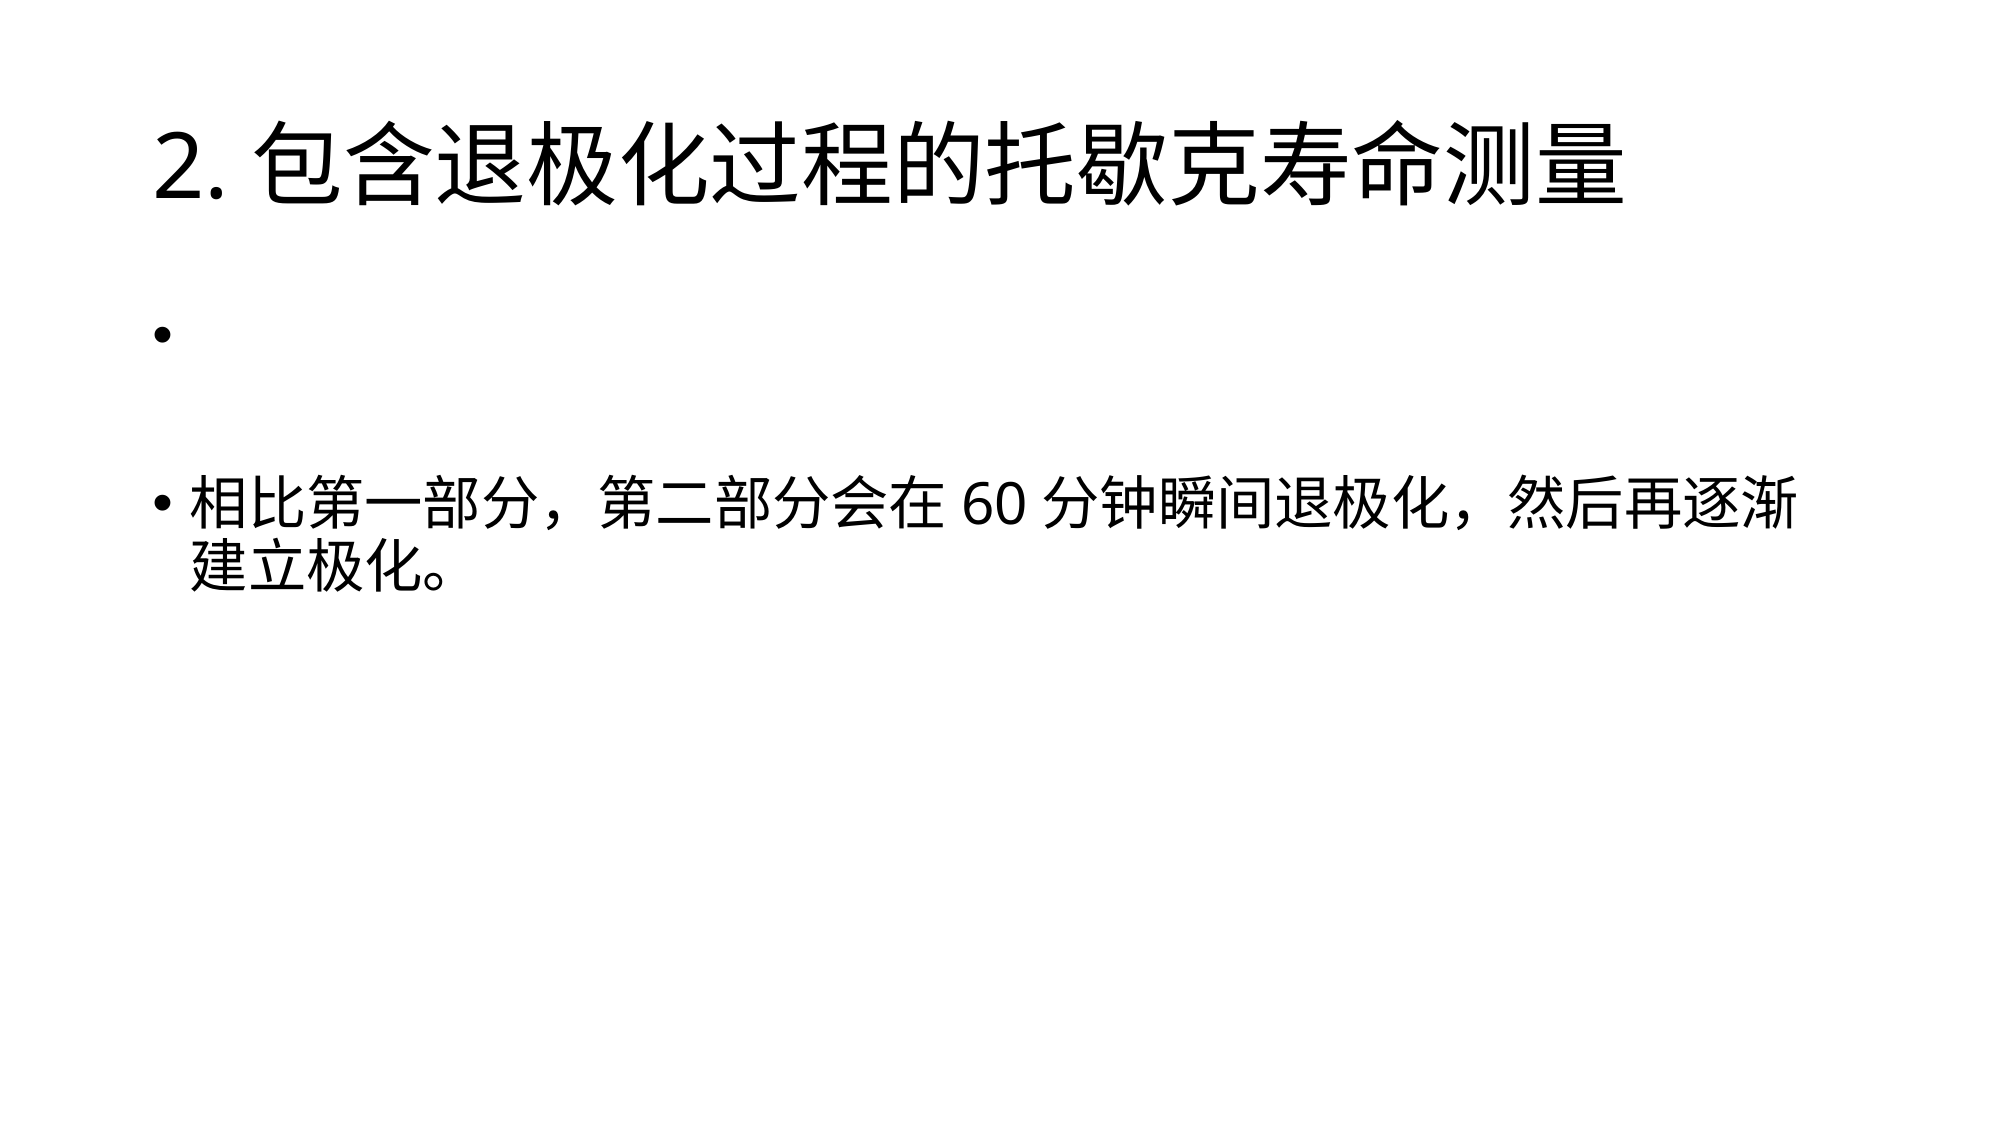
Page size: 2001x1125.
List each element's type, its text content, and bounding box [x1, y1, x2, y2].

title 2.包含退极化过程的托歇克寿命测量 [137, 59, 1863, 278]
list 相比第一部分，第二部分会在60分钟瞬间退极化，然后再逐渐建立极化。 [137, 299, 1863, 1014]
